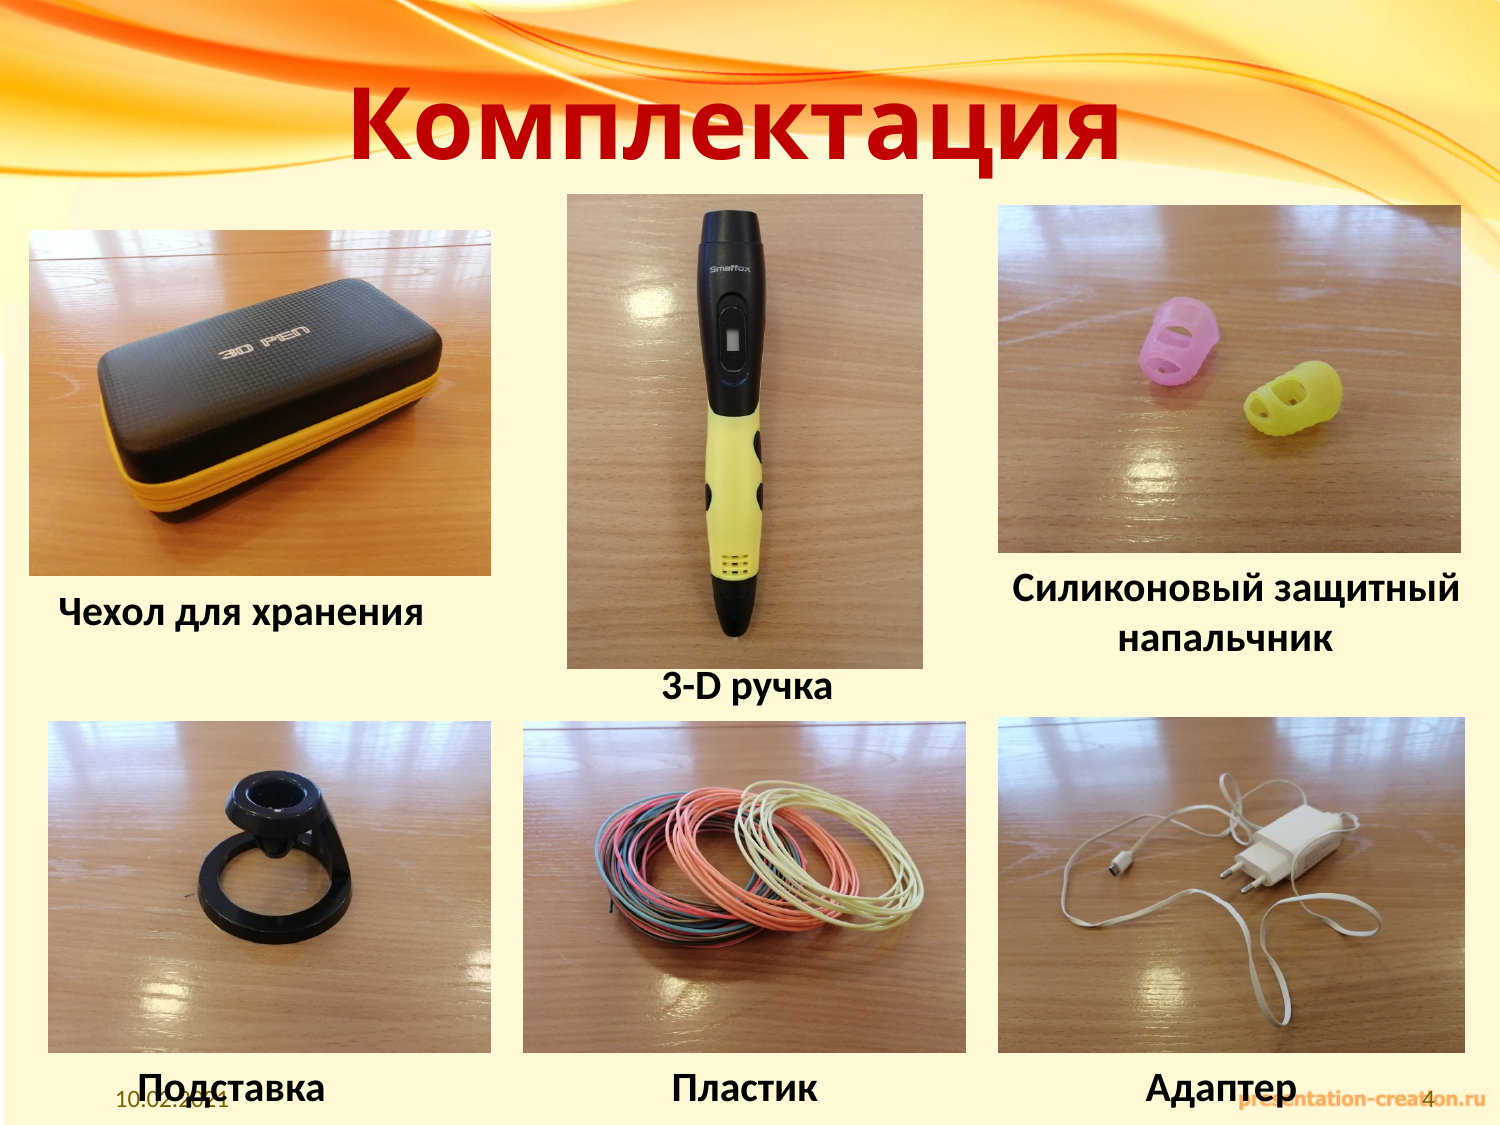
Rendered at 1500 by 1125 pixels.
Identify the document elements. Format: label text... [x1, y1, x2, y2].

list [29, 230, 491, 577]
text_box 3-D ручка [608, 676, 857, 716]
text_box Чехол для хранения [15, 576, 440, 642]
text_box Силиконовый защитный напальчник [997, 552, 1500, 668]
text_box Пластик [523, 1059, 966, 1118]
title Комплектация [0, 19, 1471, 220]
text_box Подставка [37, 1052, 396, 1118]
picture [0, 0, 1500, 1125]
text_box Адаптер [1045, 1061, 1400, 1118]
